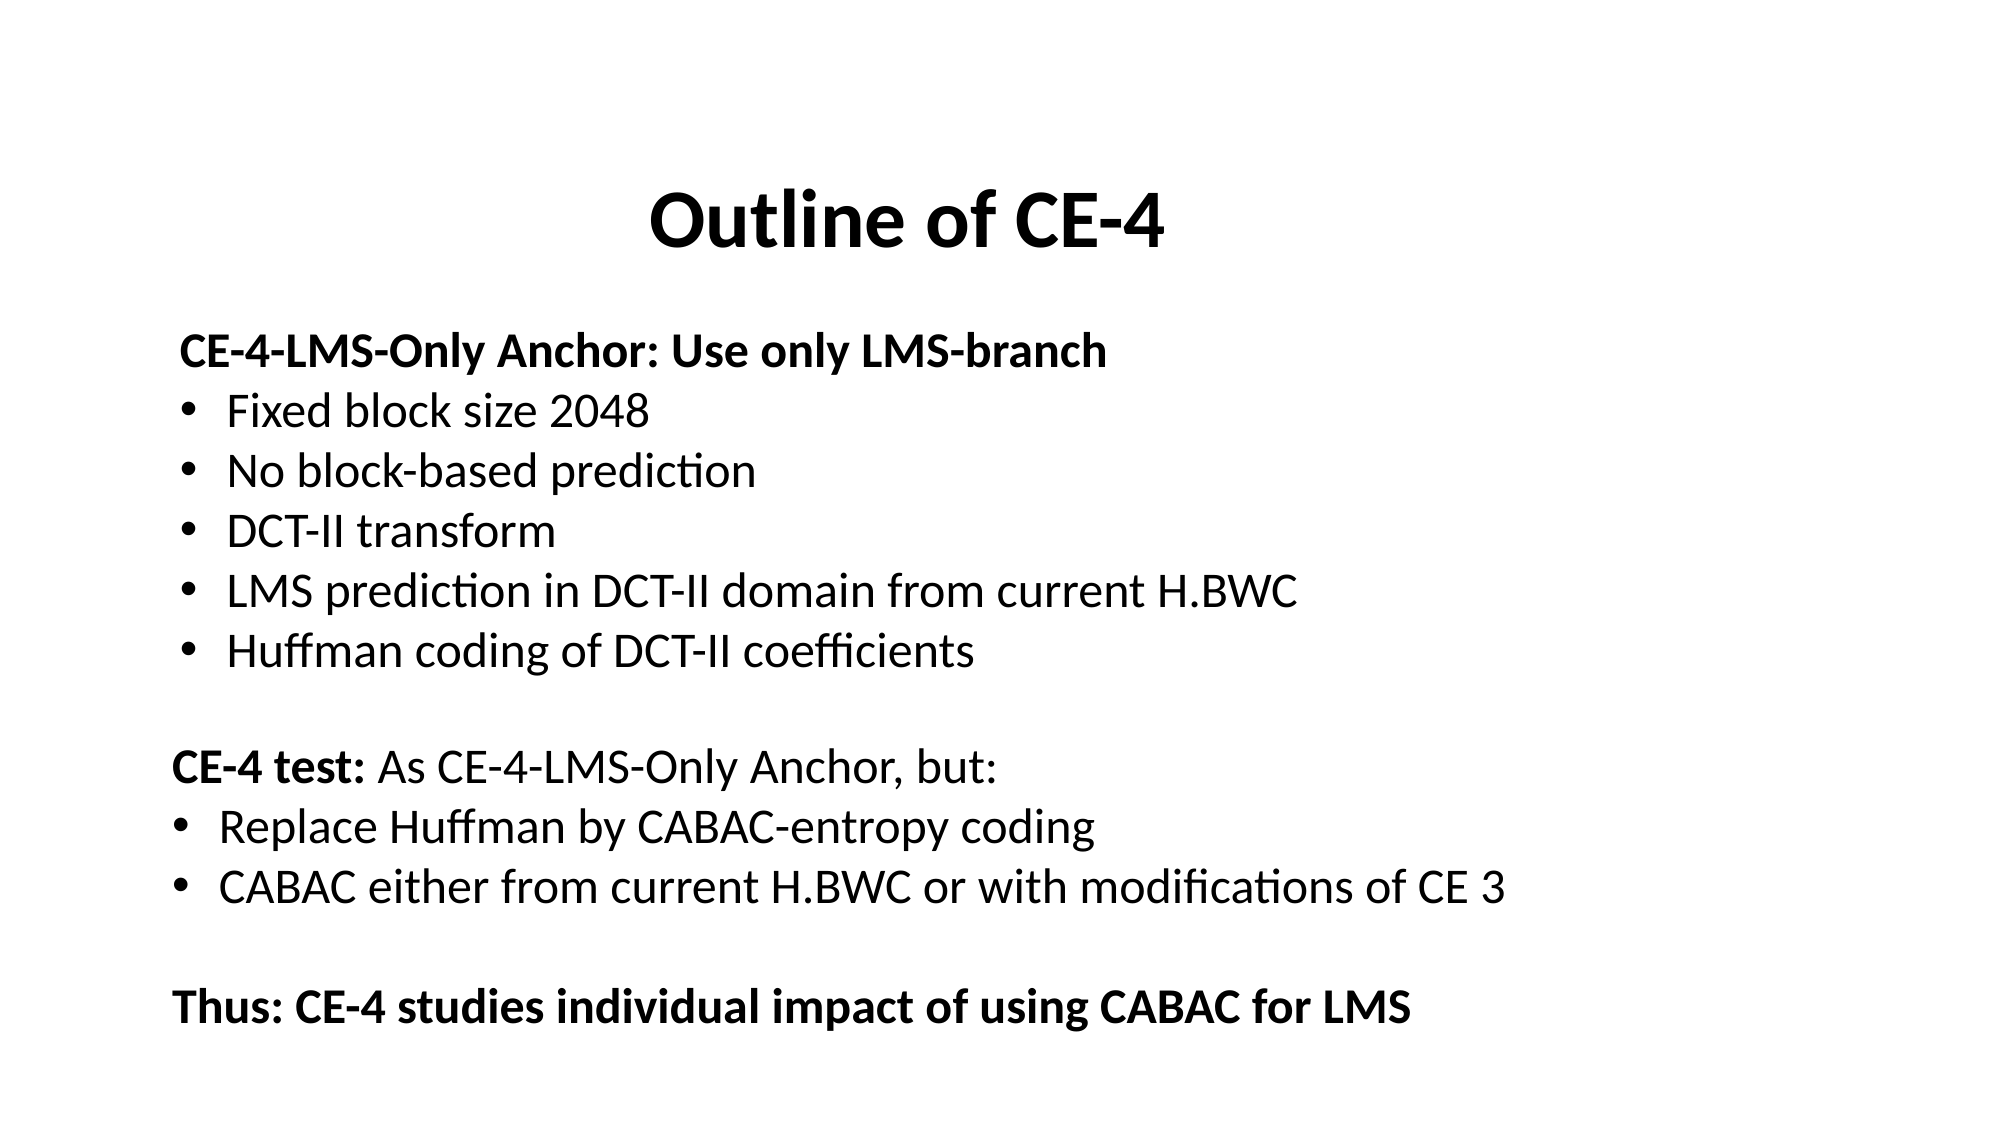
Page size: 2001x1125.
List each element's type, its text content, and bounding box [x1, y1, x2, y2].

text_box Outline of CE-4 [157, 157, 1659, 272]
text_box CE-4 test: As CE-4-LMS-Only Anchor, but: Replace Huffman by CABAC-entropy coding CABAC either from current H.BWC or with modifications of CE 3 Thus: CE-4 studies individual impact of using CABAC for LMS [157, 726, 1630, 1042]
text_box CE-4-LMS-Only Anchor: Use only LMS-branch Fixed block size 2048 No block-based prediction DCT-II transform LMS prediction in DCT-II domain from current H.BWC Huffman coding of DCT-II coefficients [165, 310, 1638, 686]
